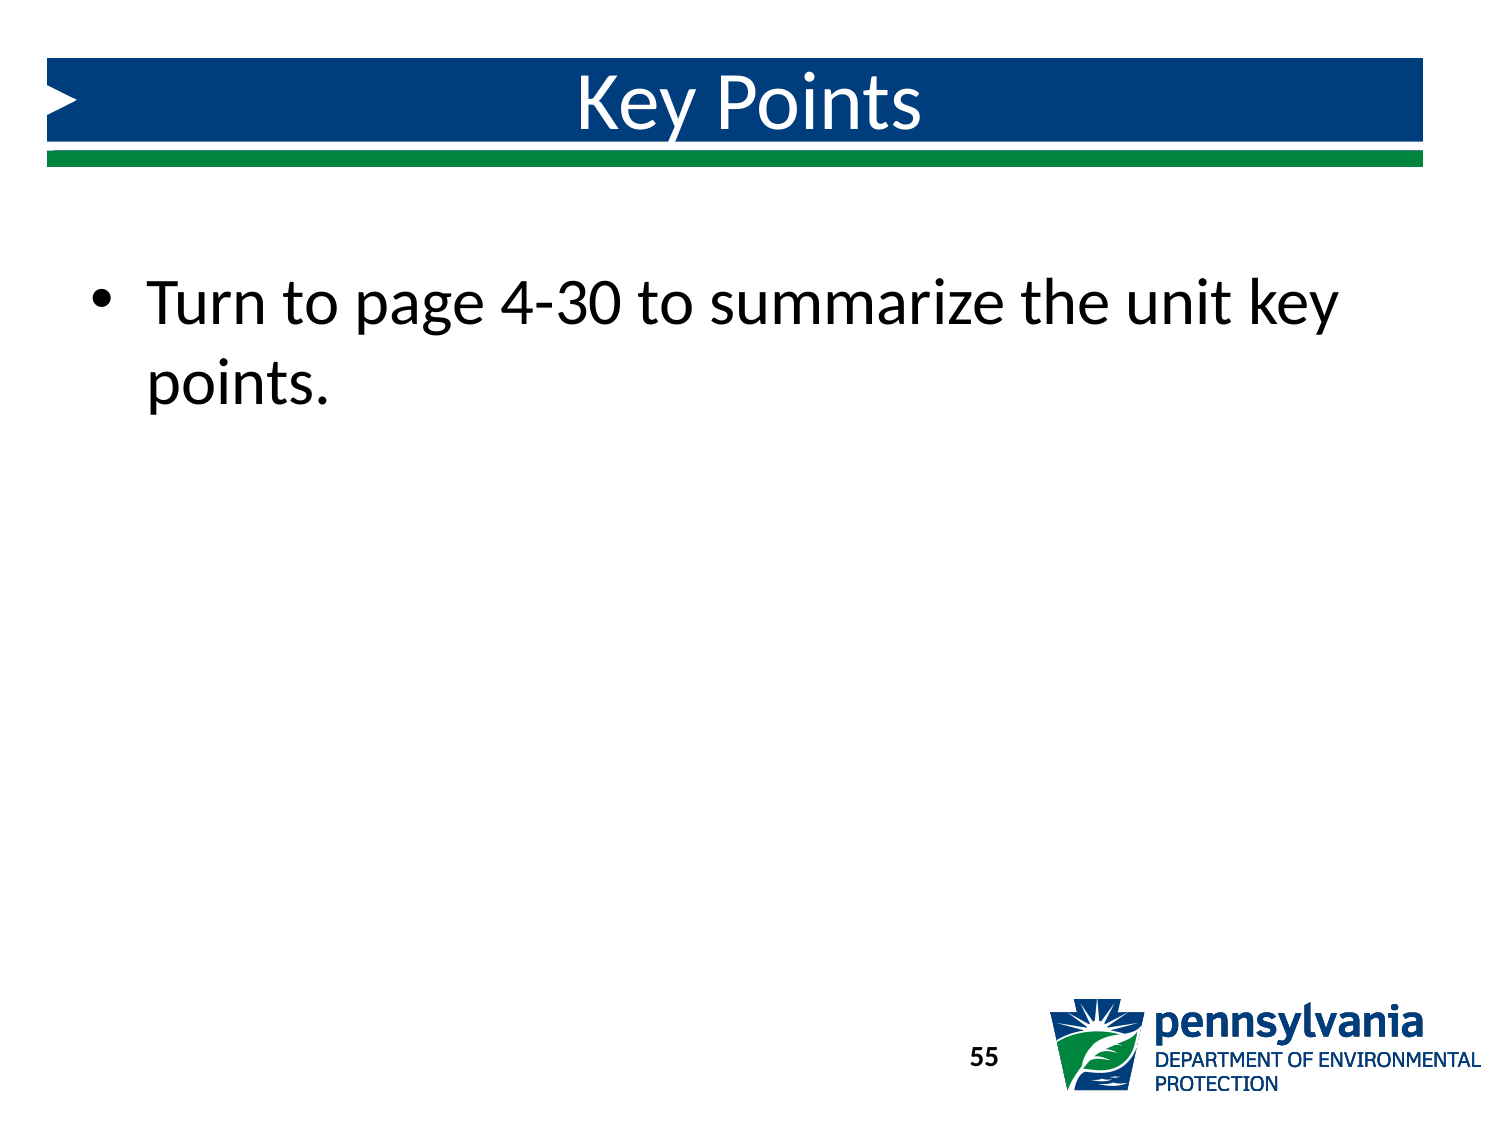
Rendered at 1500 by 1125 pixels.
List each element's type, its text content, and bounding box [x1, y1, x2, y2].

slide_number 55 [809, 1024, 1160, 1085]
picture [1050, 999, 1481, 1091]
title Key Points [75, 38, 1425, 182]
picture [47, 58, 75, 167]
list Turn to page 4-30 to summarize the unit key points. [75, 249, 1425, 1005]
